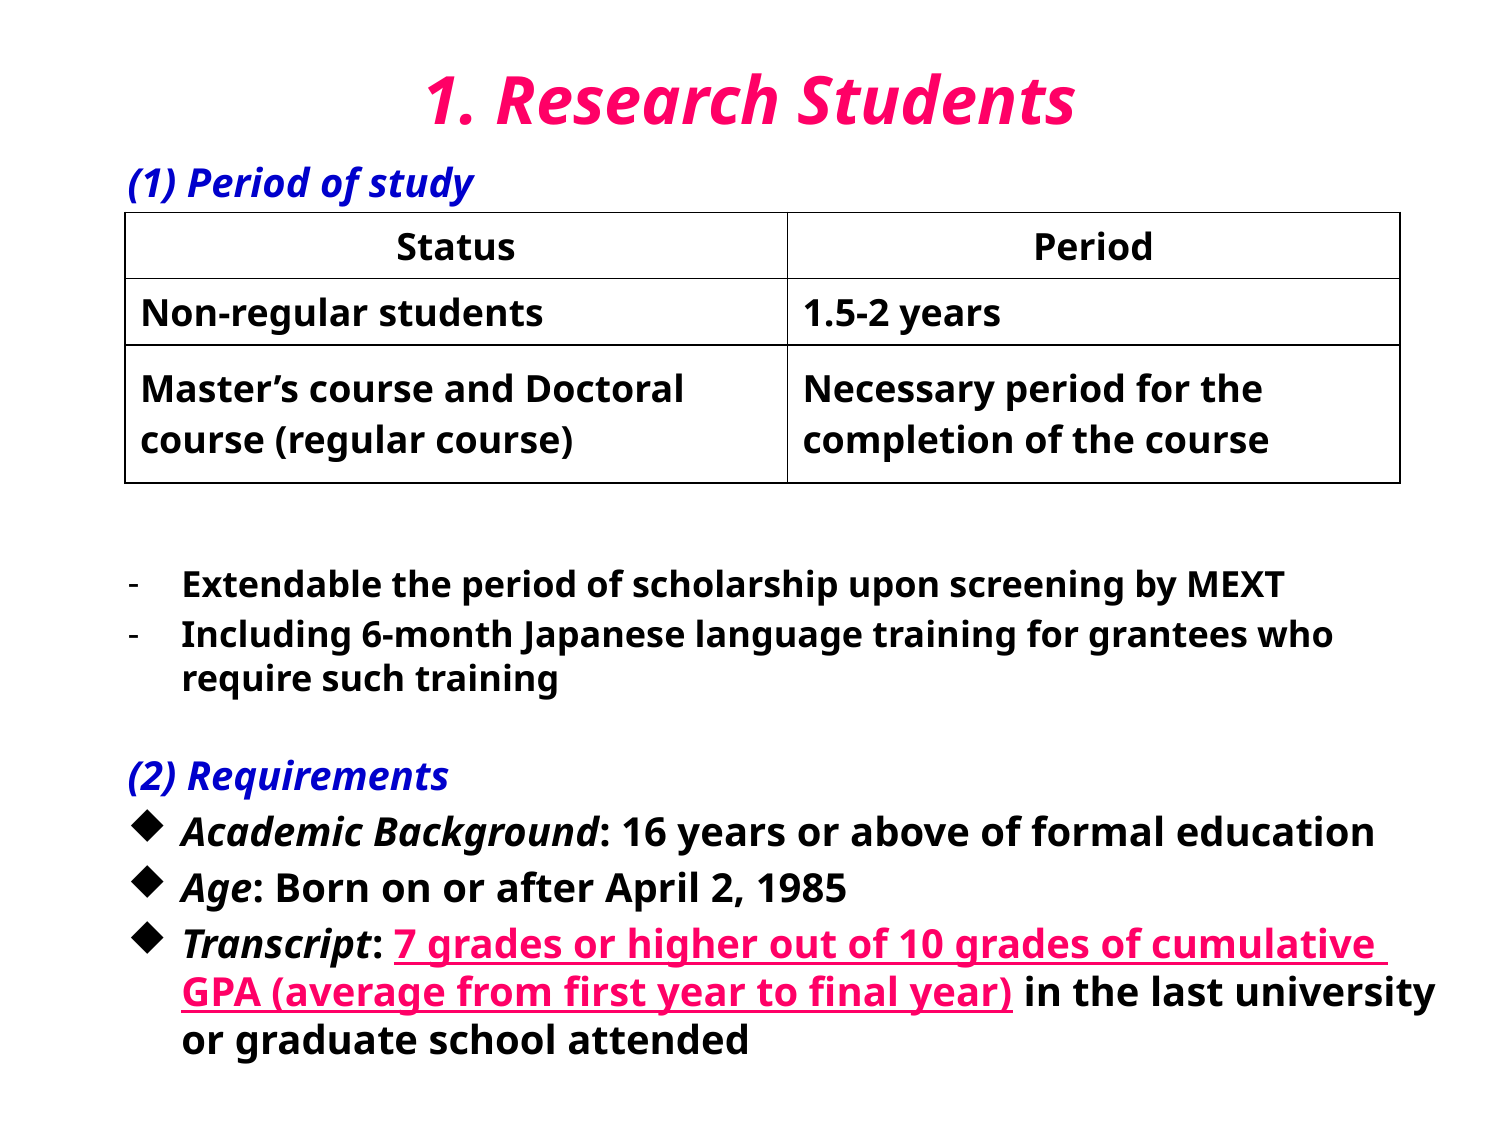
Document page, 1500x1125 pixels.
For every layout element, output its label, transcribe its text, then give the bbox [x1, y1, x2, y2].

list (1) Period of study Extendable the period of scholarship upon screening by MEXT Including 6-month Japanese language training for grantees who require such training (2) Requirements Academic Background: 16 years or above of formal education Age: Born on or after April 2, 1985 Transcript: 7 grades or higher out of 10 grades of cumulative GPA (average from first year to final year) in the last university or graduate school attended [112, 149, 1463, 1100]
table_cell Necessary period for the completion of the course [788, 346, 1399, 482]
table_header Period [788, 213, 1399, 278]
table_cell Master’s course and Doctoral course (regular course) [126, 346, 787, 482]
title 1. Research Students [75, 45, 1425, 150]
table_header Status [126, 213, 787, 278]
table_cell Non-regular students [126, 279, 787, 344]
table_cell 1.5-2 years [788, 279, 1399, 344]
